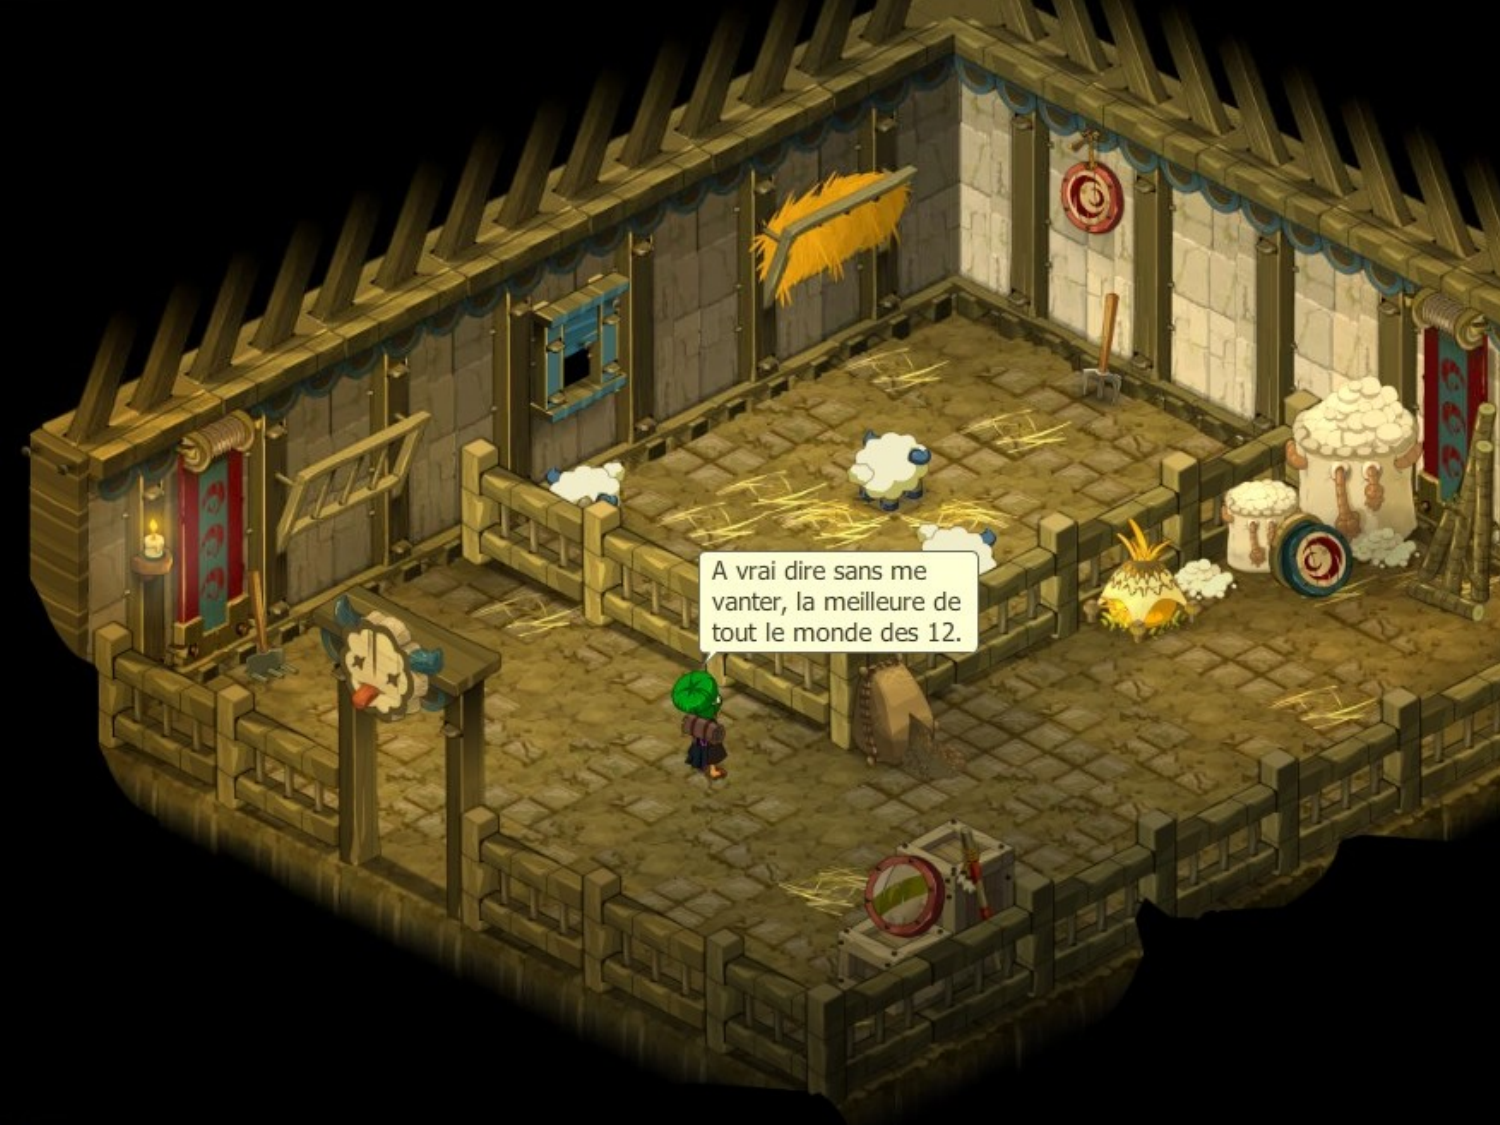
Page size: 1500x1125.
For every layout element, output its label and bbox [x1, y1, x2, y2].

list [4, 4, 1500, 1121]
